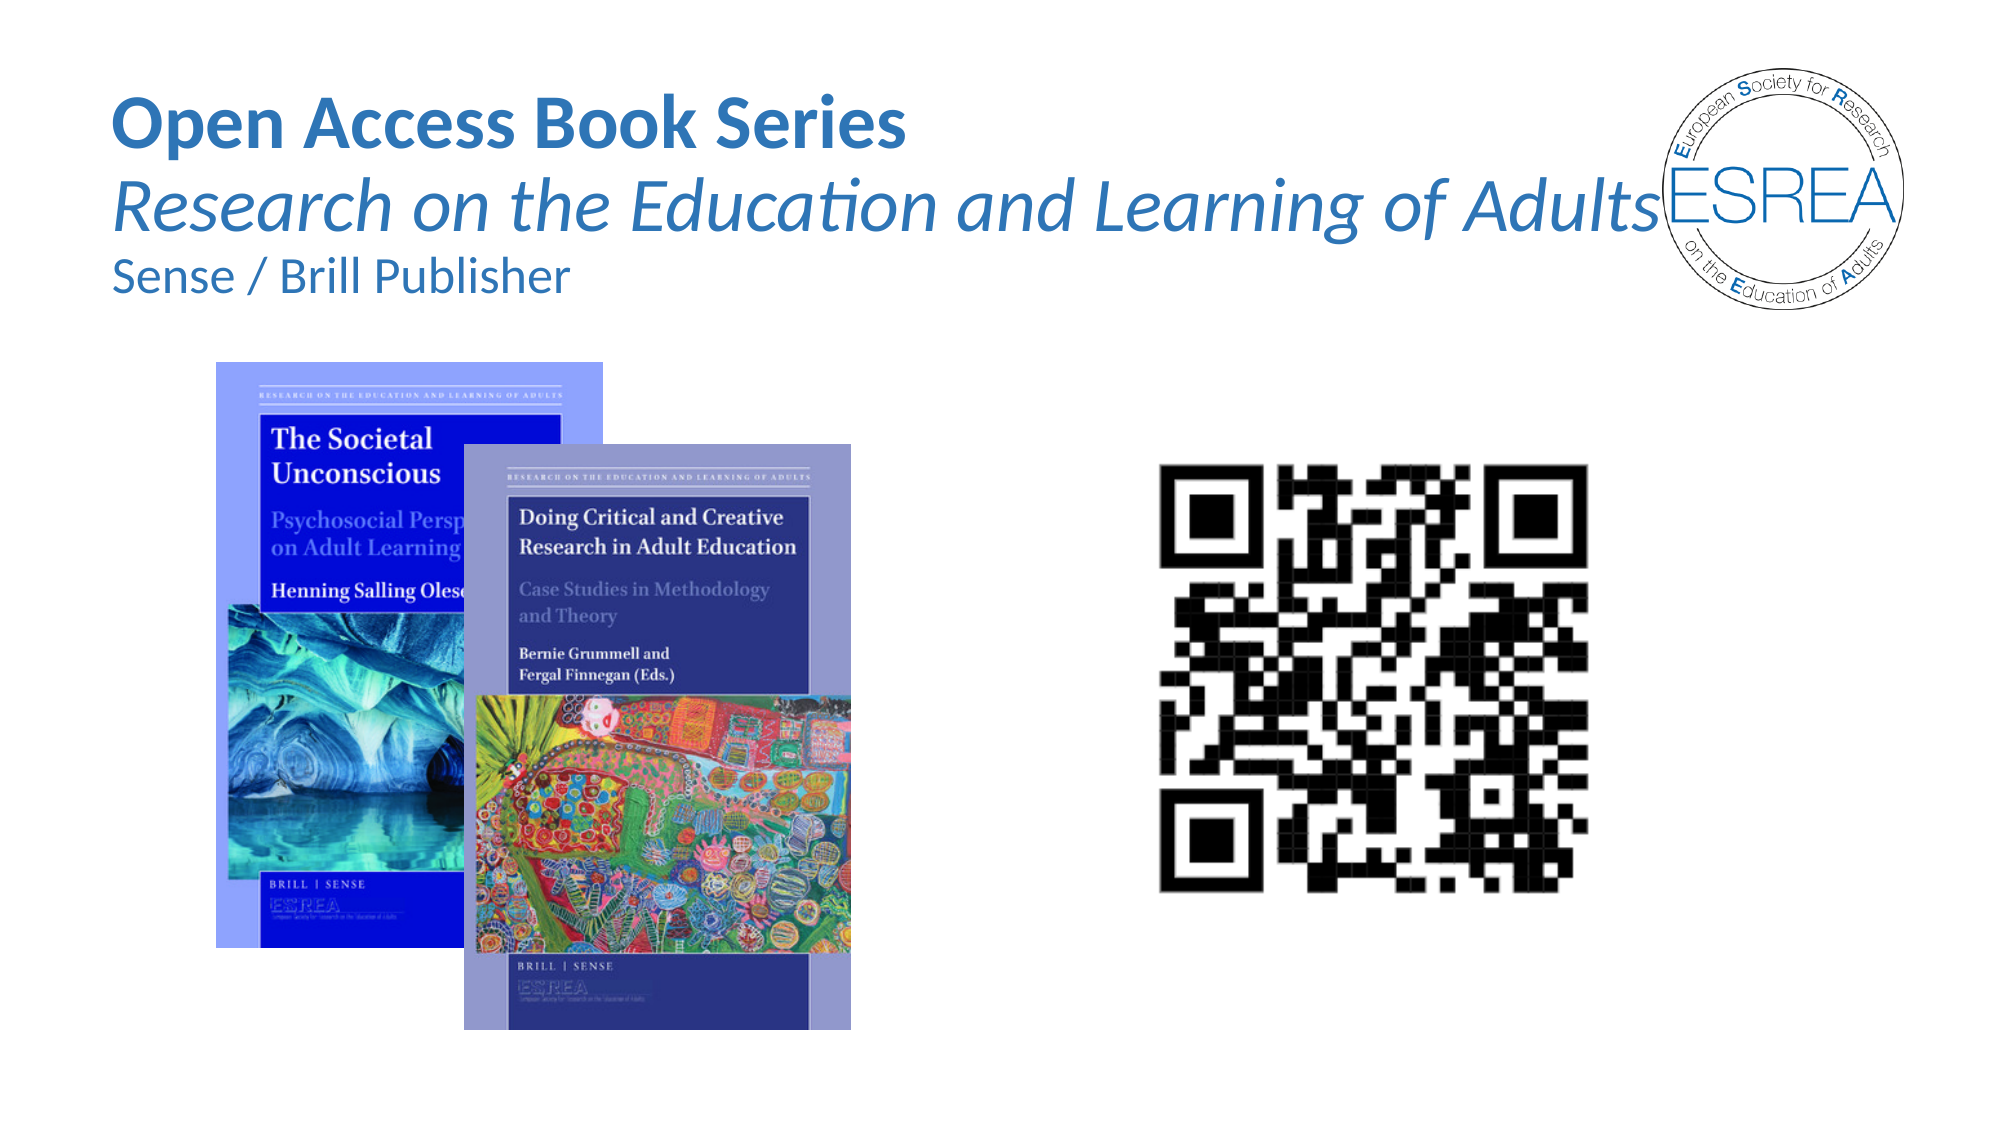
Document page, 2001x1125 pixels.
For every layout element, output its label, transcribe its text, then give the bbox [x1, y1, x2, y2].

picture [216, 362, 851, 1030]
subtitle [181, 265, 1904, 1064]
title Open Access Book Series Research on the Education and Learning of Adults Sense / Brill Publisher [96, 61, 1682, 313]
picture [1154, 456, 1600, 903]
picture [1662, 68, 1904, 310]
